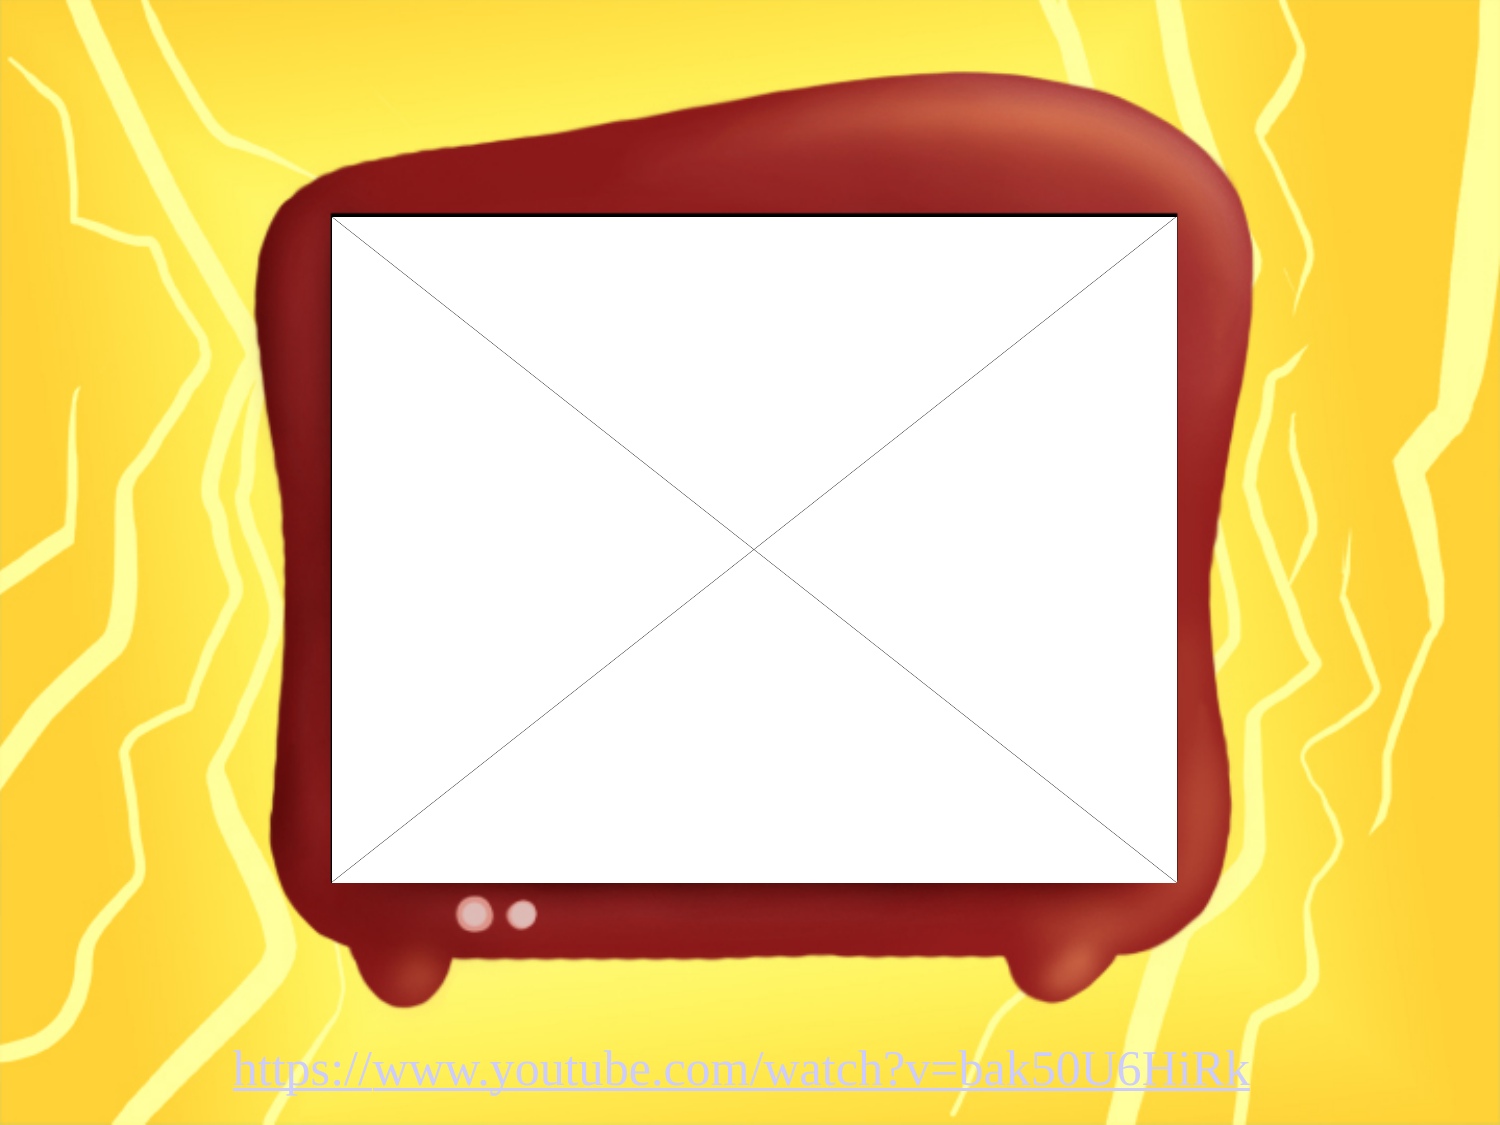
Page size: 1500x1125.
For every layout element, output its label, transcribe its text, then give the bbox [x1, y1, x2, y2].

text_box https://www.youtube.com/watch?v=bak50U6HiRk [218, 1027, 1367, 1125]
picture [0, 0, 1500, 1125]
